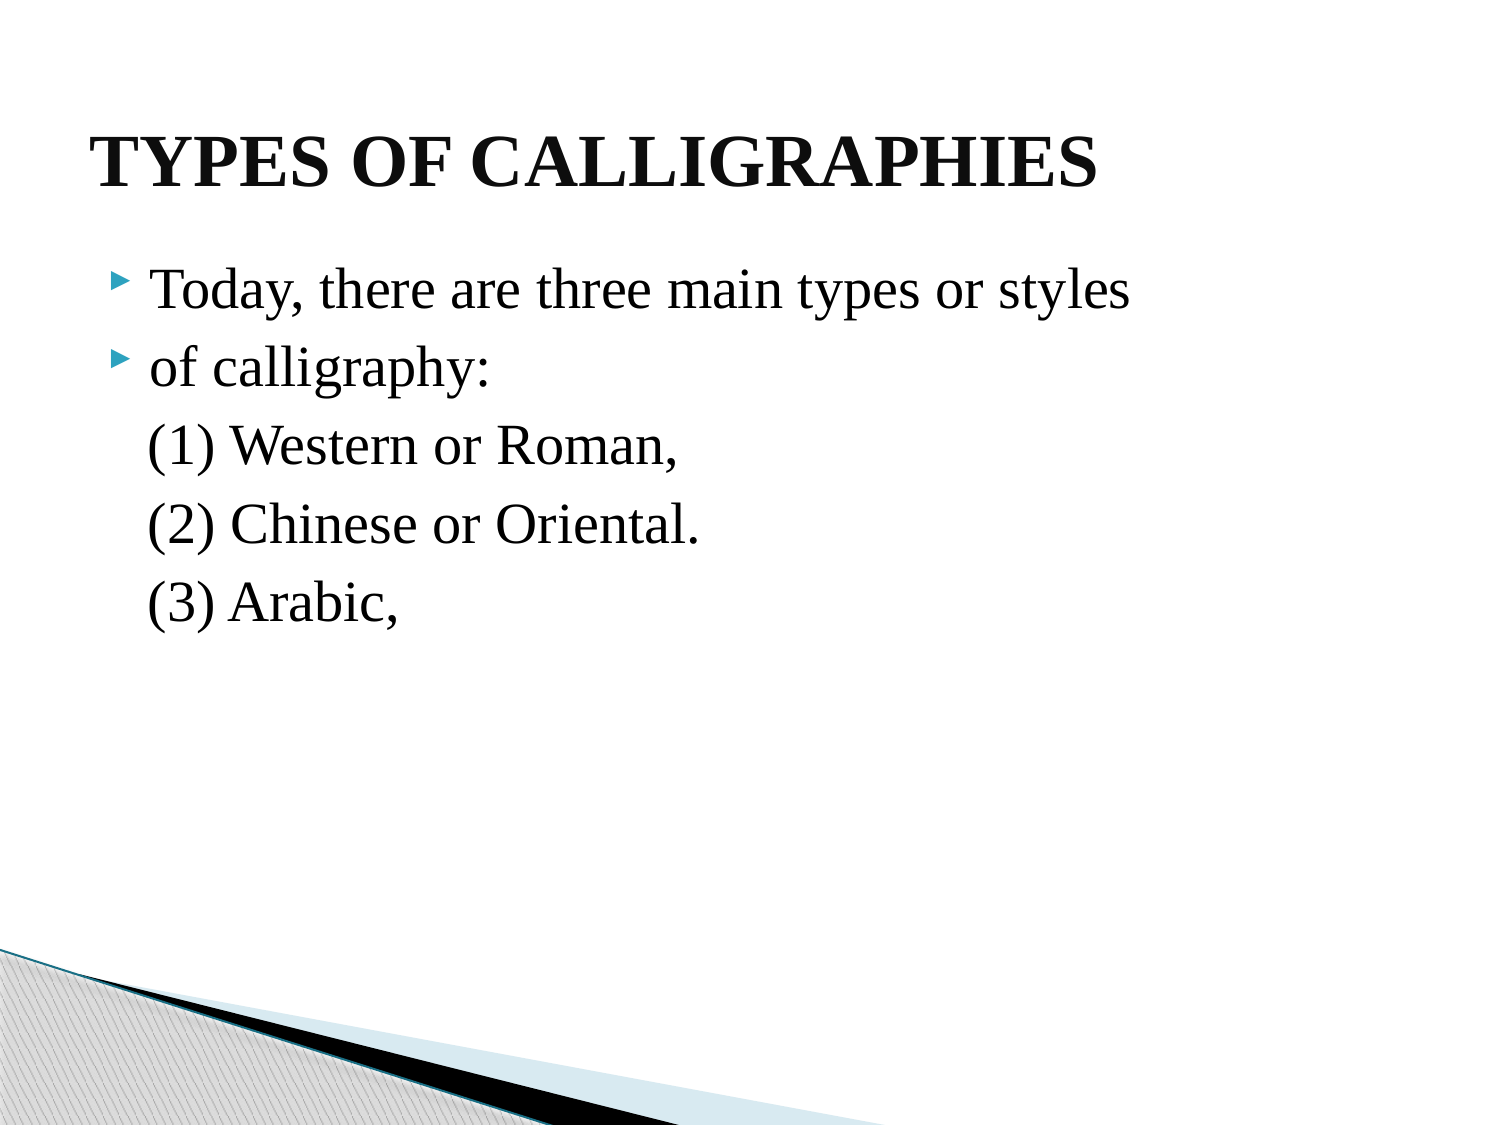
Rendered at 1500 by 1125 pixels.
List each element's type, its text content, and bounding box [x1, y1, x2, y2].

list Today, there are three main types or styles of calligraphy: (1) Western or Roman, (2) Chinese or Oriental. (3) Arabic, [75, 250, 1425, 986]
title TYPES OF CALLIGRAPHIES [75, 62, 1425, 250]
